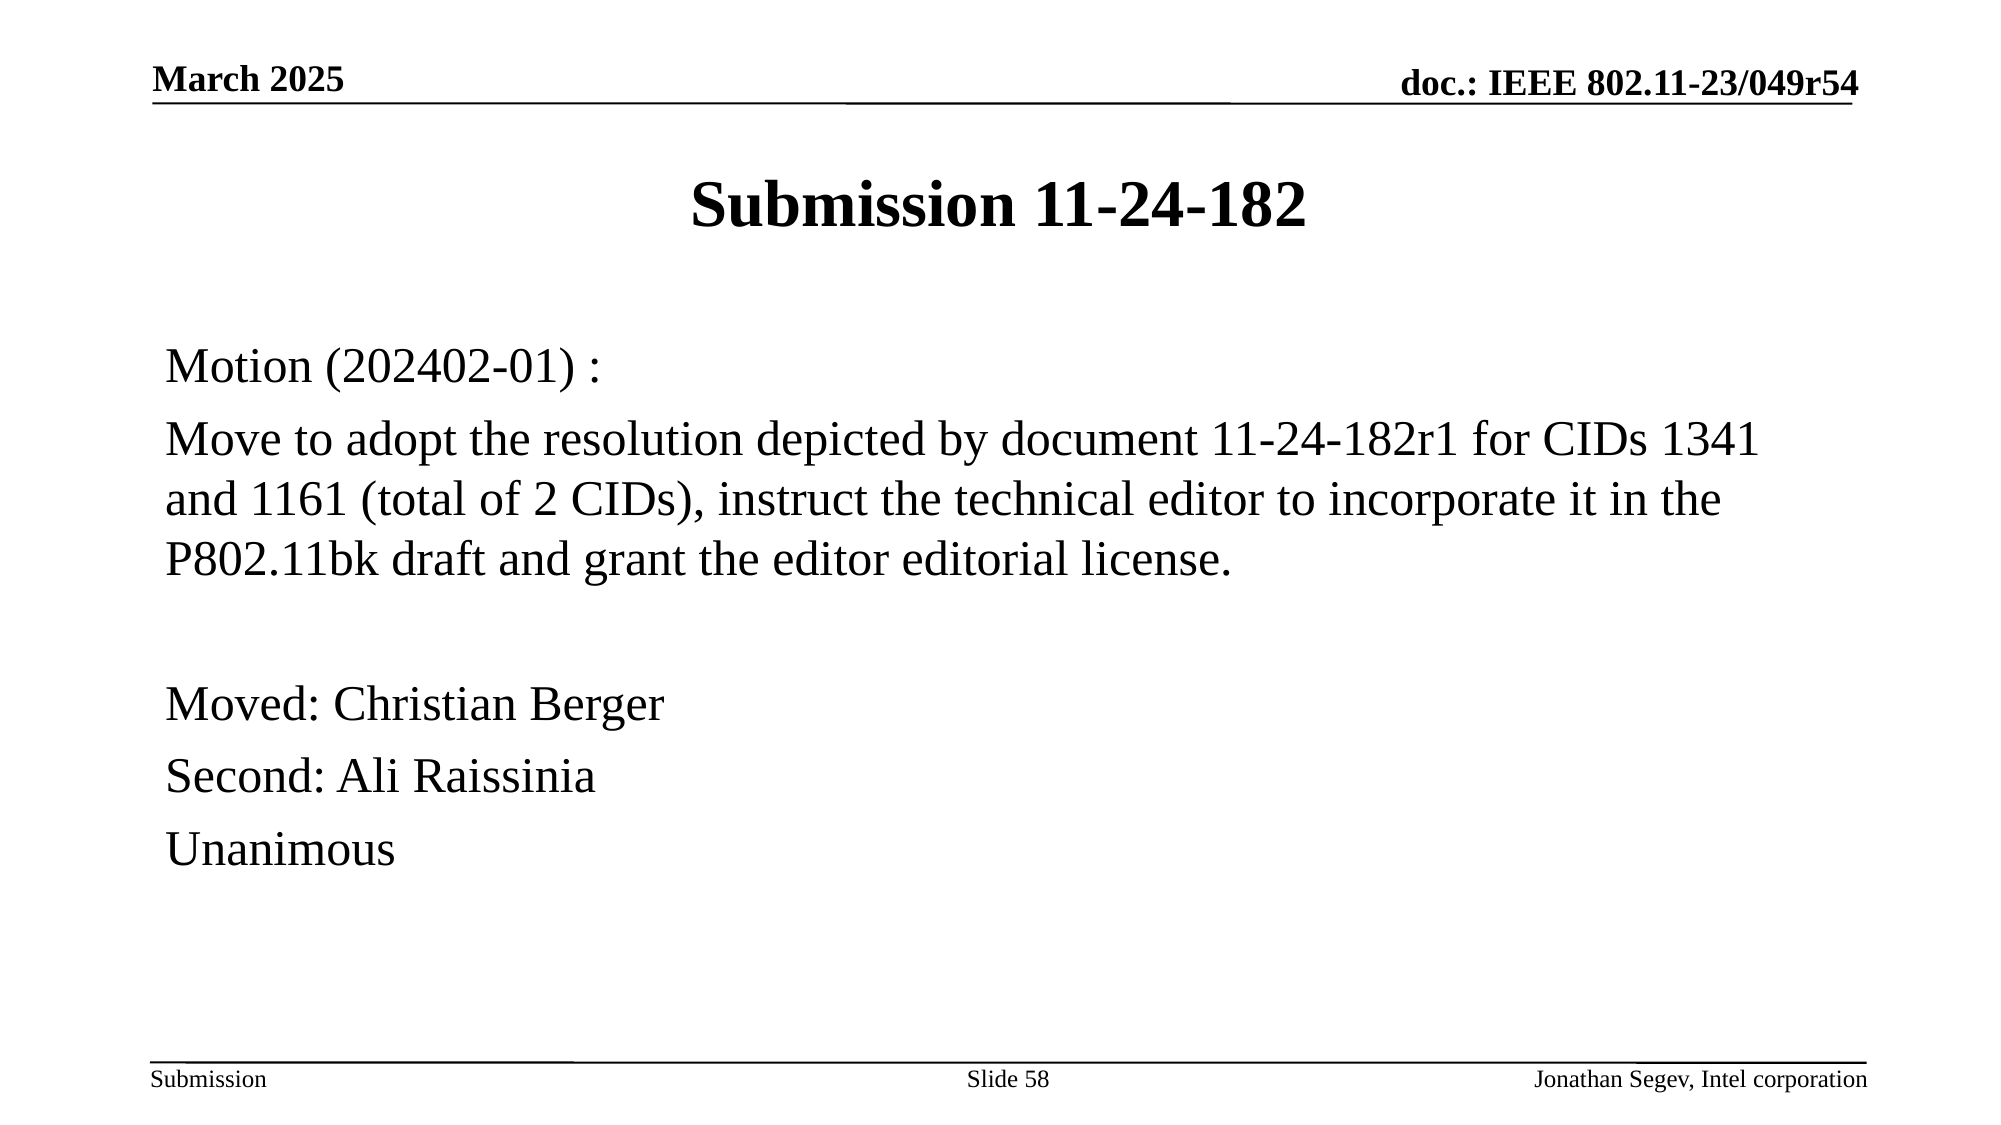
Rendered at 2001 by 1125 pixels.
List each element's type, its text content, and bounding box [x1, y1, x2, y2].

slide_number Slide 58 [950, 1061, 1067, 1123]
footer Jonathan Segev, Intel corporation [1171, 1061, 1869, 1093]
list Motion (202402-01) : Move to adopt the resolution depicted by document 11-24-182r1 for CIDs 1341 and 1161 (total of 2 CIDs), instruct the technical editor to incorporate it in the P802.11bk draft and grant the editor editorial license. Moved: Christian Berger Second: Ali Raissinia Unanimous [149, 324, 1850, 1000]
title Submission 11-24-182 [149, 112, 1850, 288]
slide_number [152, 54, 563, 100]
